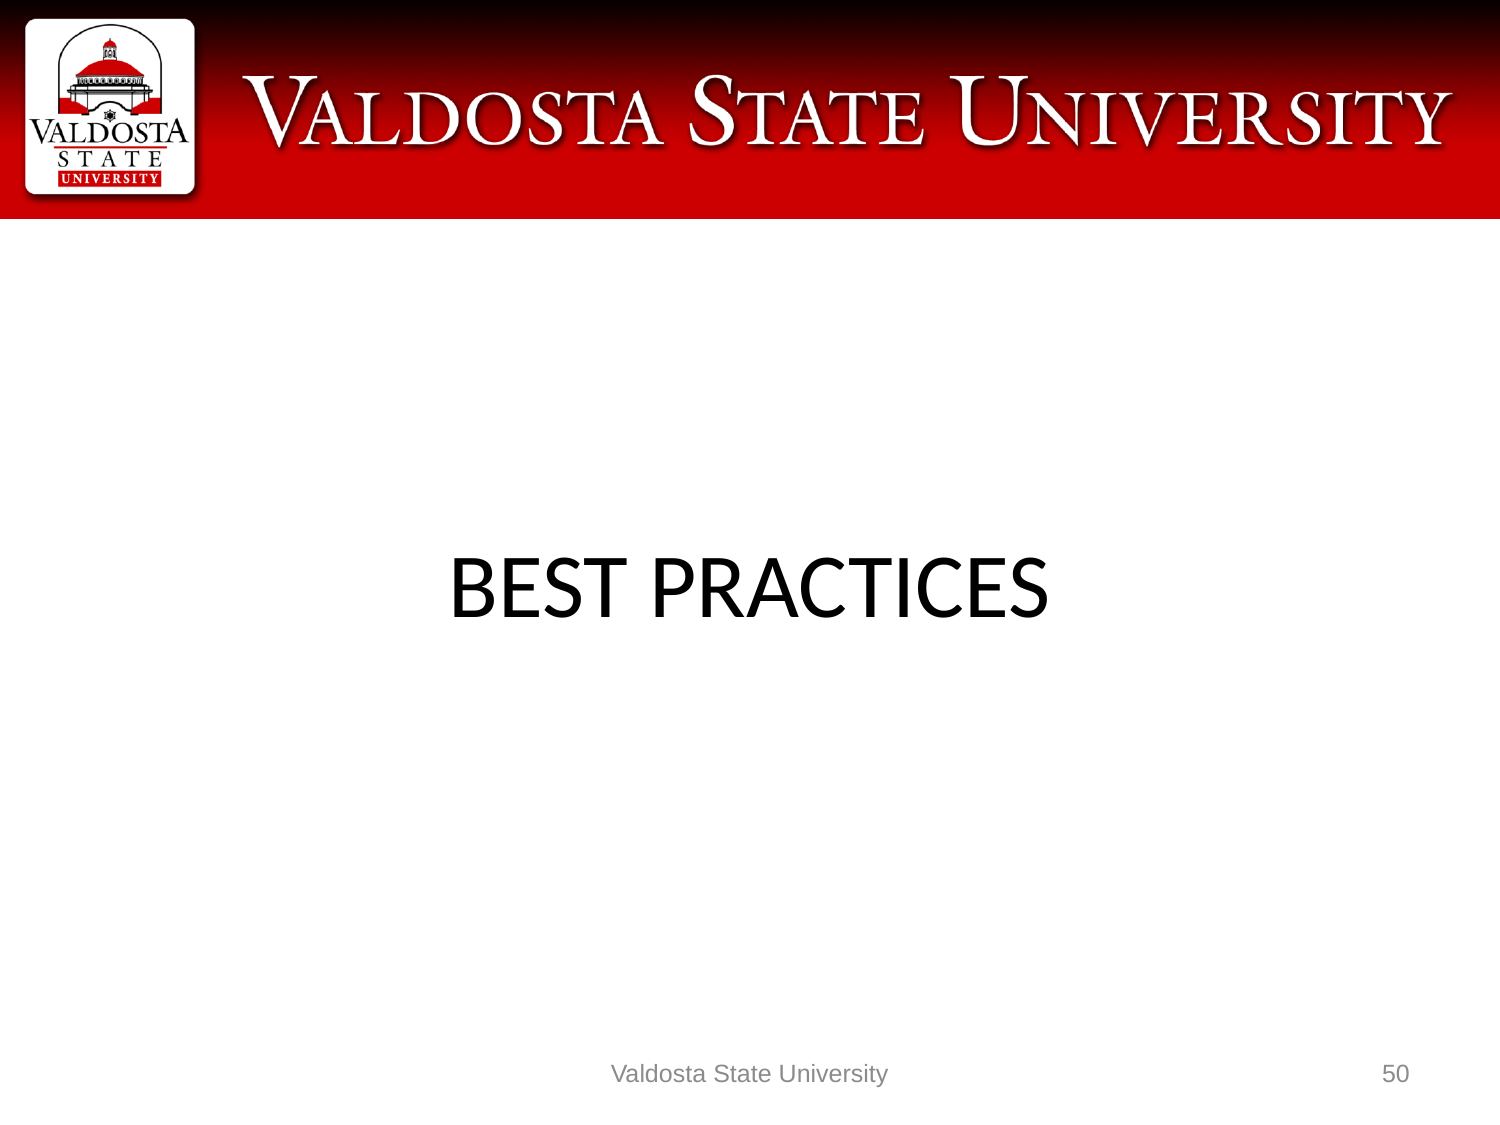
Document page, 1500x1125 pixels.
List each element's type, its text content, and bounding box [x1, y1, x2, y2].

footer Valdosta State University [512, 1042, 988, 1103]
picture [0, 0, 1500, 219]
title BEST PRACTICES [75, 474, 1425, 688]
slide_number 50 [1074, 1042, 1425, 1103]
